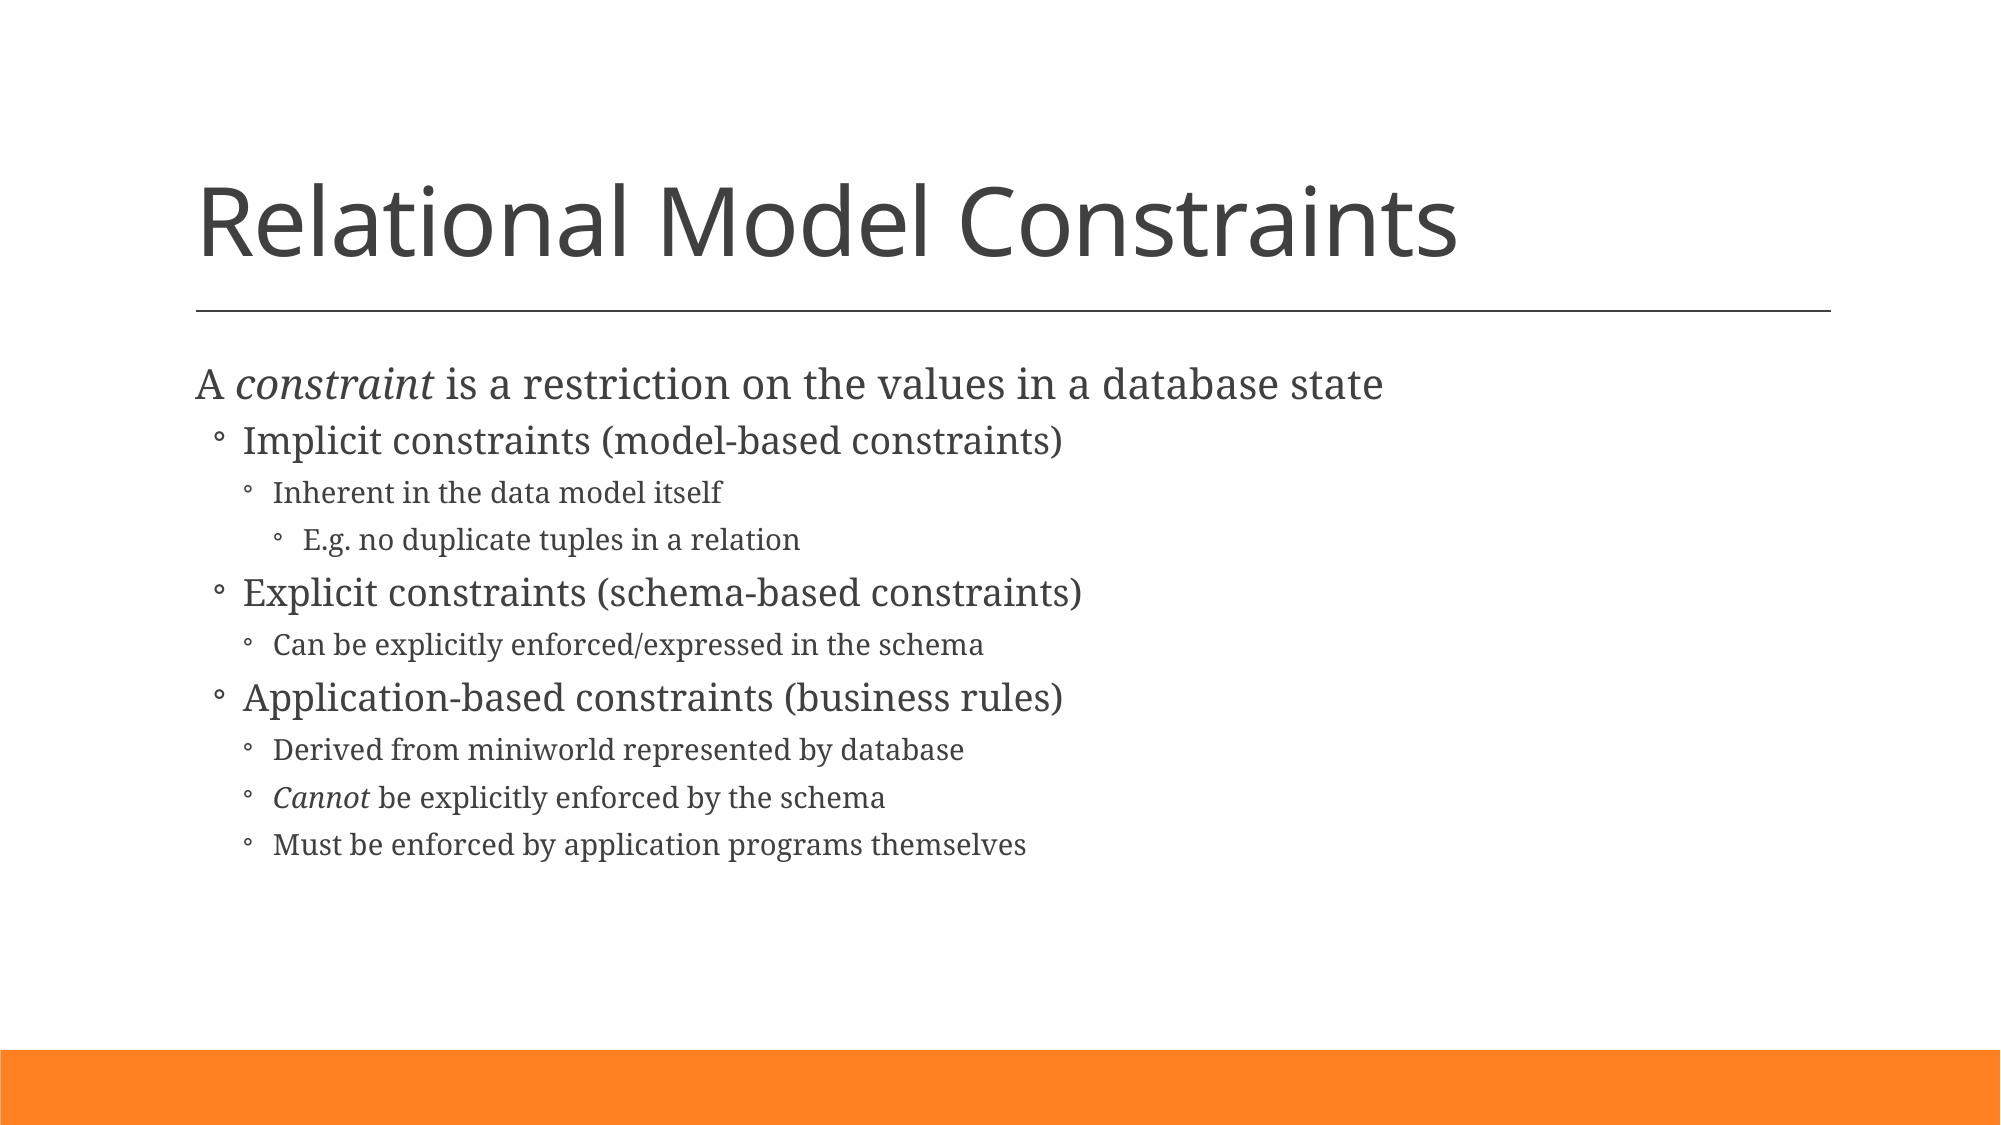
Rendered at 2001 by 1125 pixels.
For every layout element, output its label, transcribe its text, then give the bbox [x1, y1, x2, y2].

title Relational Model Constraints [180, 47, 1830, 285]
list A constraint is a restriction on the values in a database state Implicit constraints (model-based constraints) Inherent in the data model itself E.g. no duplicate tuples in a relation Explicit constraints (schema-based constraints) Can be explicitly enforced/expressed in the schema Application-based constraints (business rules) Derived from miniworld represented by database Cannot be explicitly enforced by the schema Must be enforced by application programs themselves [180, 345, 1830, 963]
